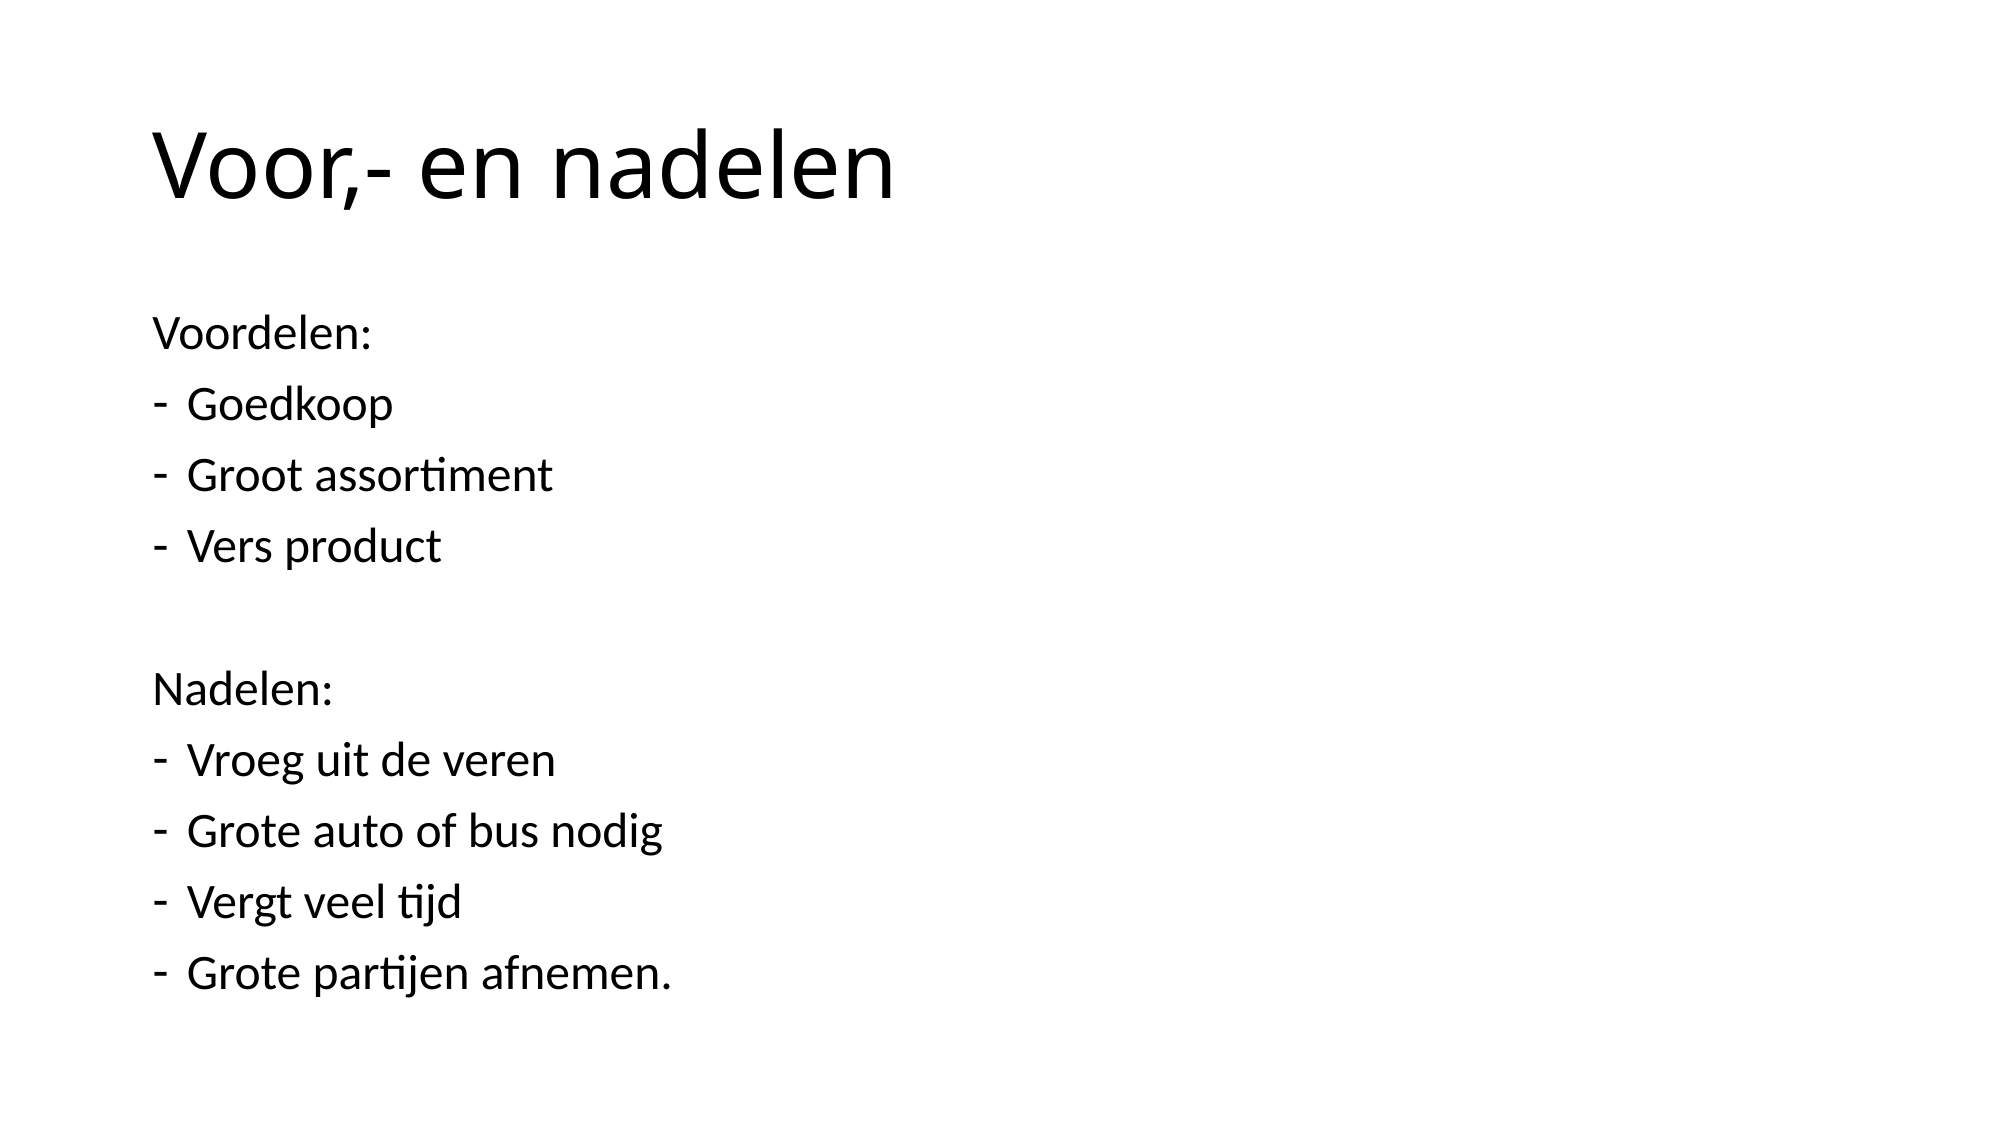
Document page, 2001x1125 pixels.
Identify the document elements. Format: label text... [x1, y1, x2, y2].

title Voor,- en nadelen [137, 59, 1863, 278]
list Voordelen: Goedkoop Groot assortiment Vers product Nadelen: Vroeg uit de veren Grote auto of bus nodig Vergt veel tijd Grote partijen afnemen. [137, 299, 1863, 1014]
